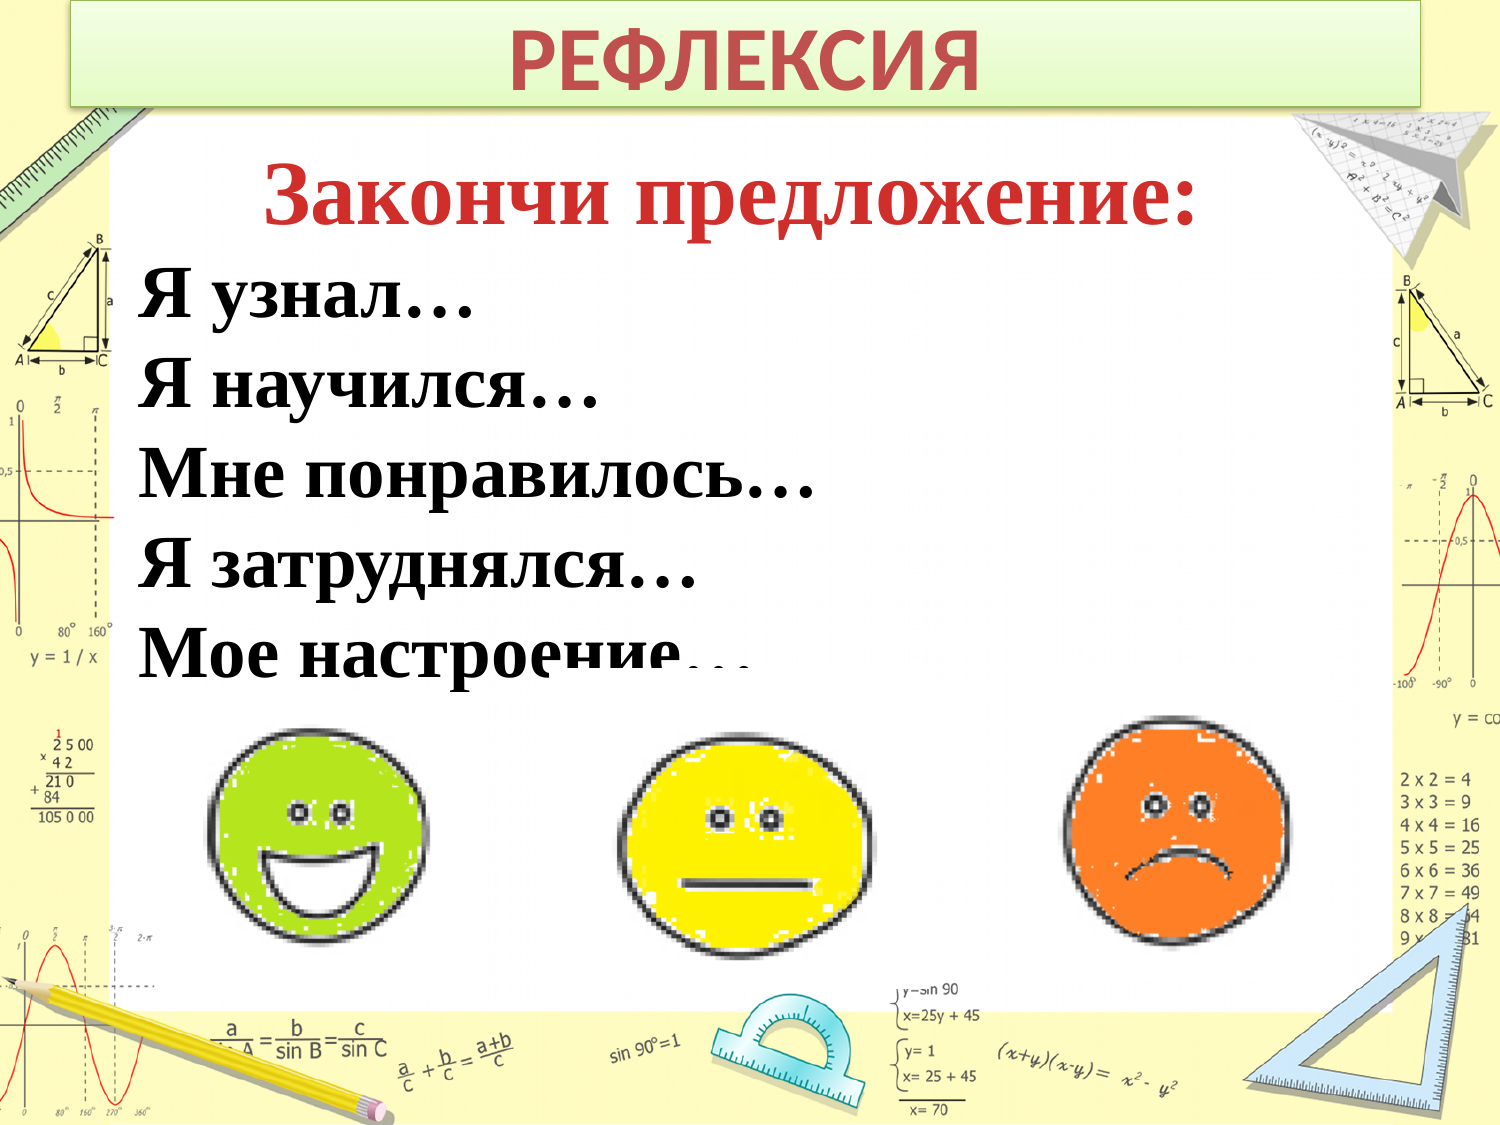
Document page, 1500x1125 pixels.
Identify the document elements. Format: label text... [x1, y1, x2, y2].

picture [0, 0, 1500, 1125]
title РЕФЛЕКСИЯ [70, 0, 1421, 108]
text_box Закончи предложение: Я узнал… Я научился… Мне понравилось… Я затруднялся… Мое настроение… [123, 125, 1341, 701]
